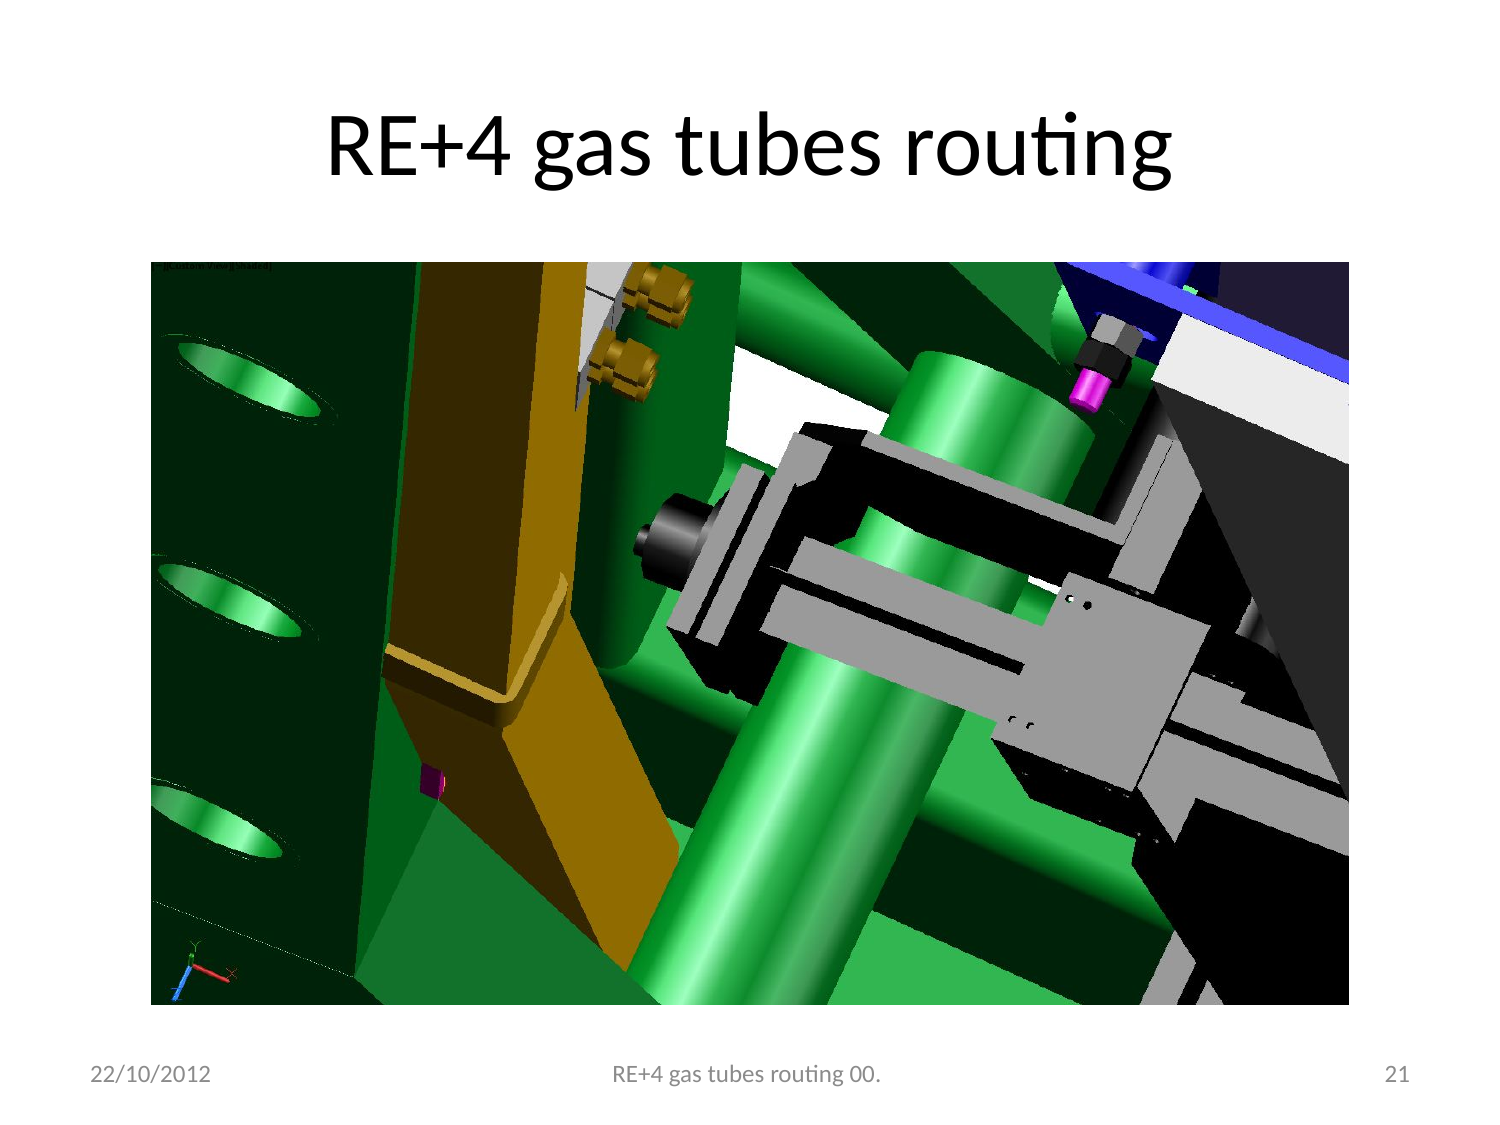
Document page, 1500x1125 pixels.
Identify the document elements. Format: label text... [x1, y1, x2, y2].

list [150, 262, 1350, 1006]
slide_number 20 [1074, 1042, 1425, 1103]
title RE+4 gas tubes routing [75, 45, 1425, 233]
footer RE+4 gas tubes routing 00. [512, 1042, 988, 1103]
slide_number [75, 1042, 425, 1103]
